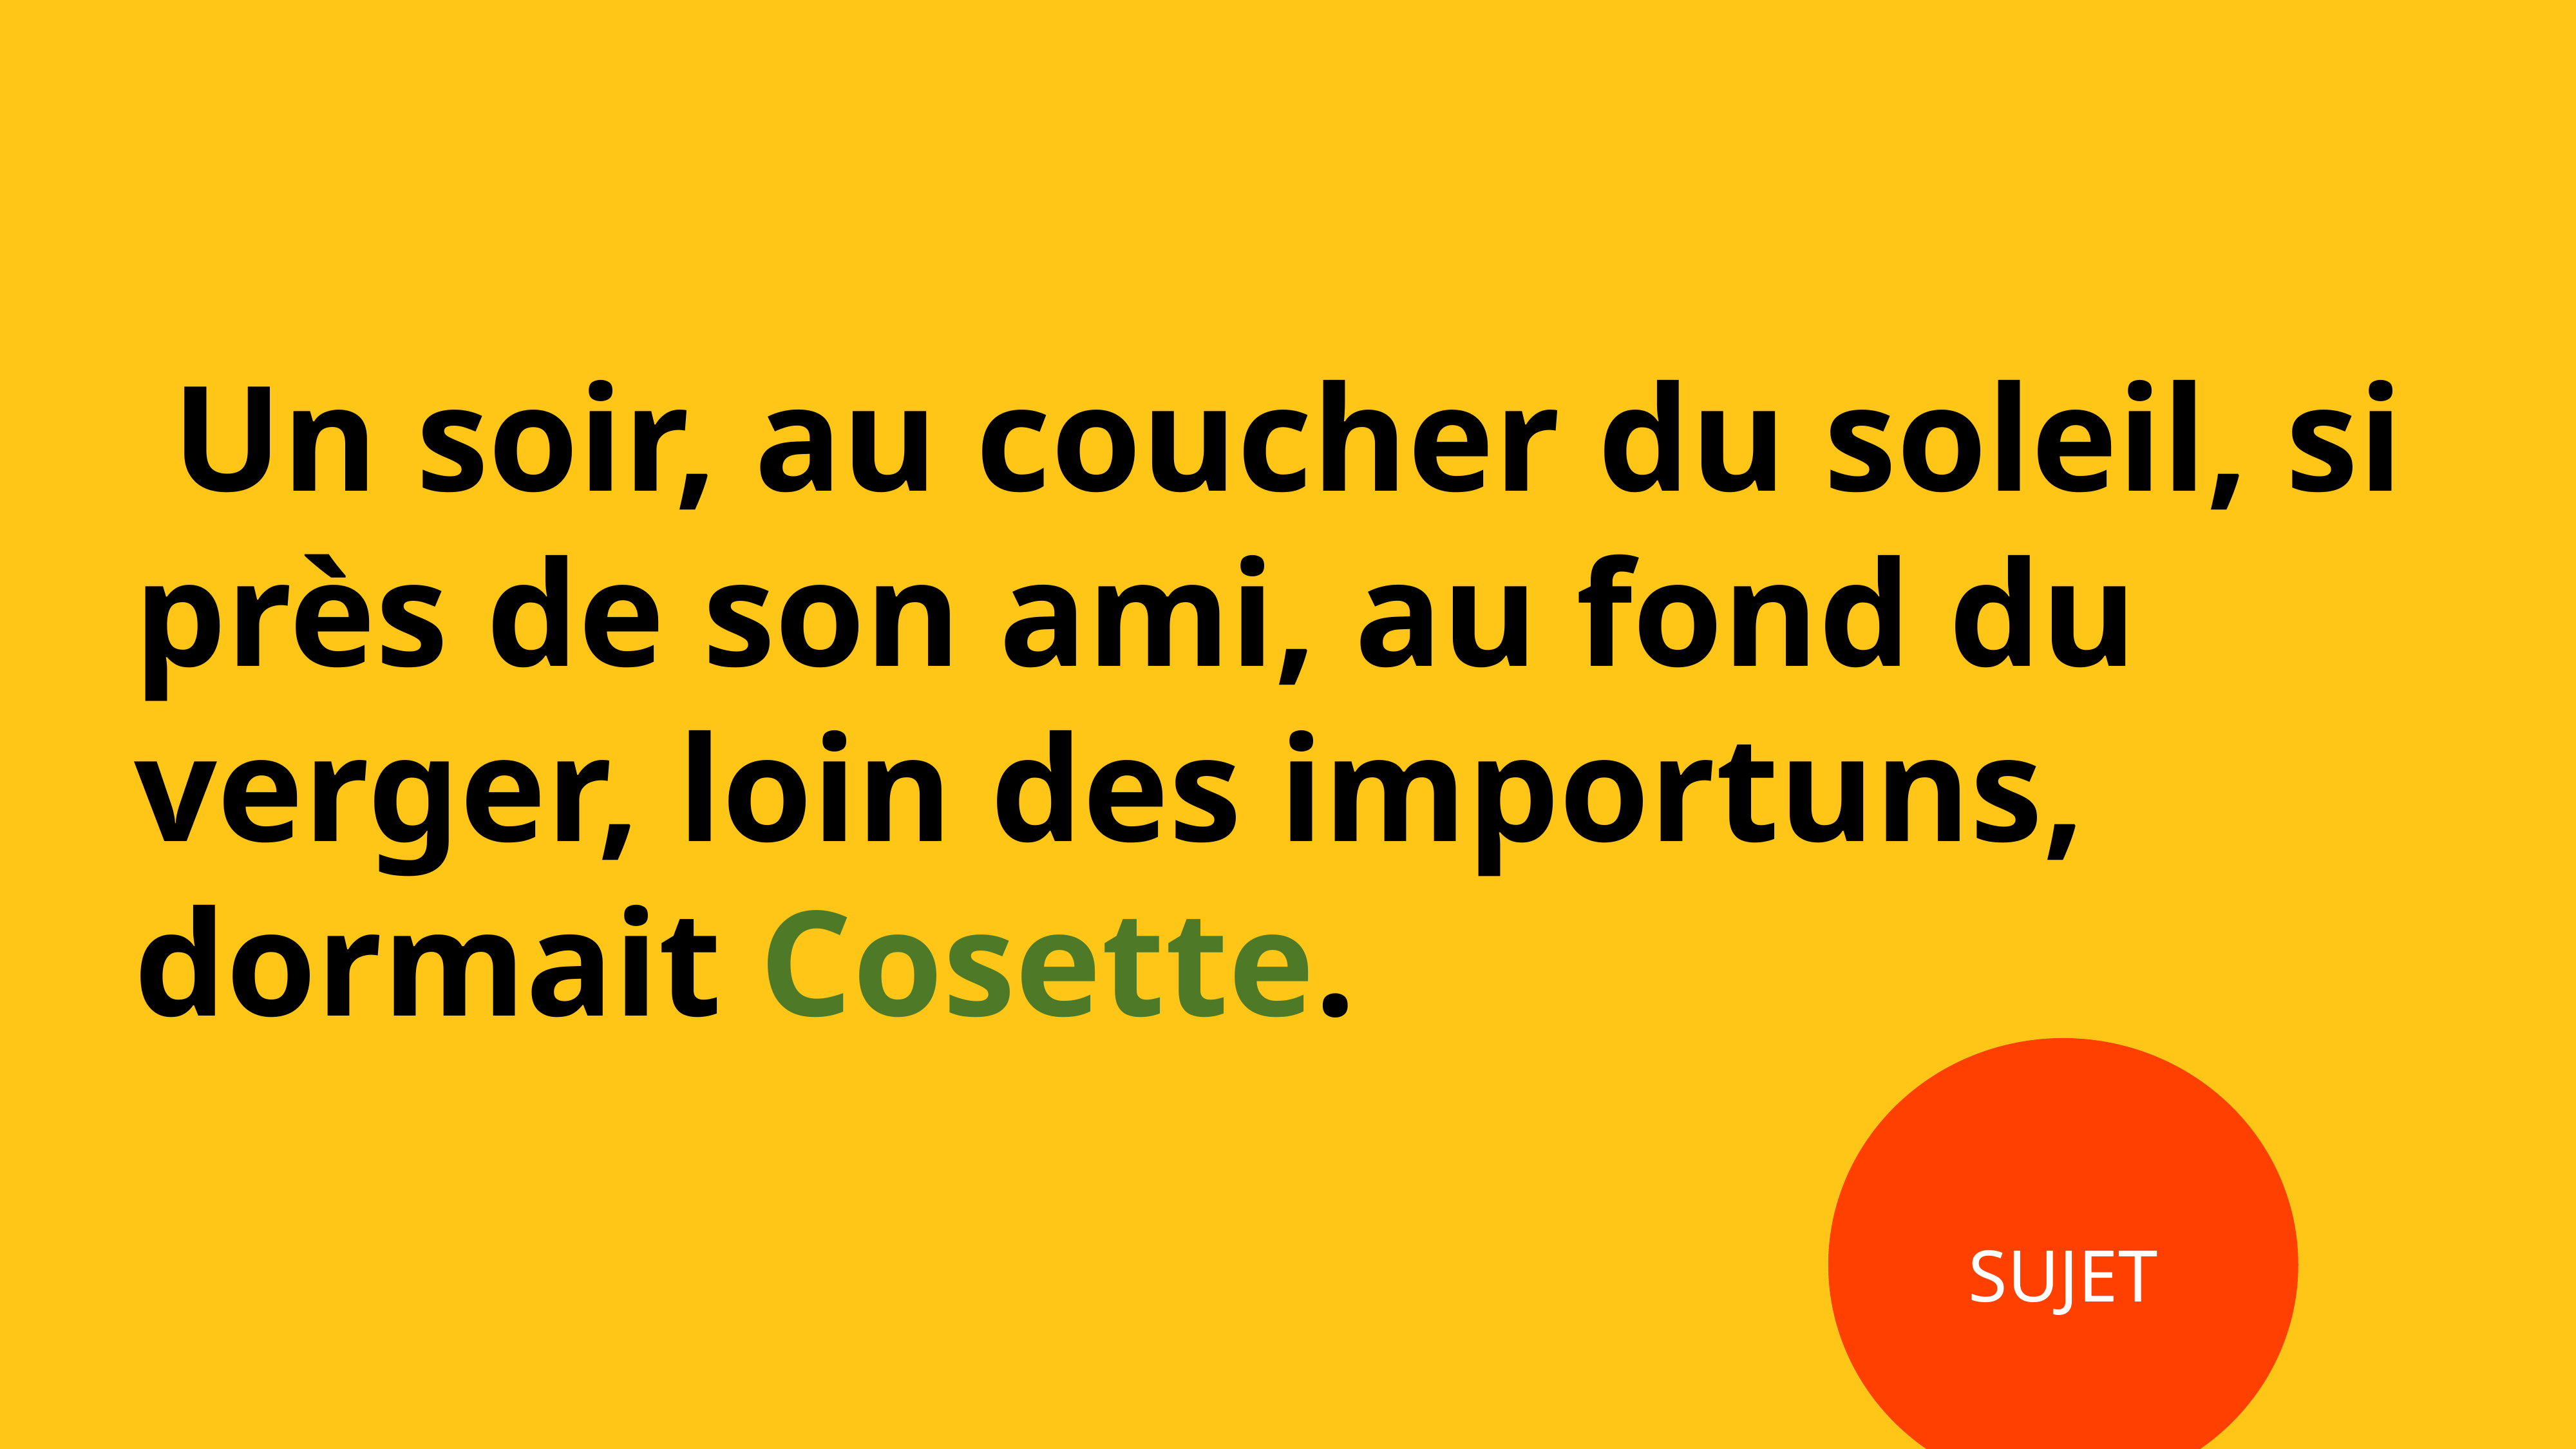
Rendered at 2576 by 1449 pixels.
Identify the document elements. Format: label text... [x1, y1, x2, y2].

text_box Sujet [1828, 1037, 2298, 1449]
list Un soir, au coucher du soleil, si près de son ami, au fond du verger, loin des importuns, dormait Cosette. [128, 246, 2448, 1052]
